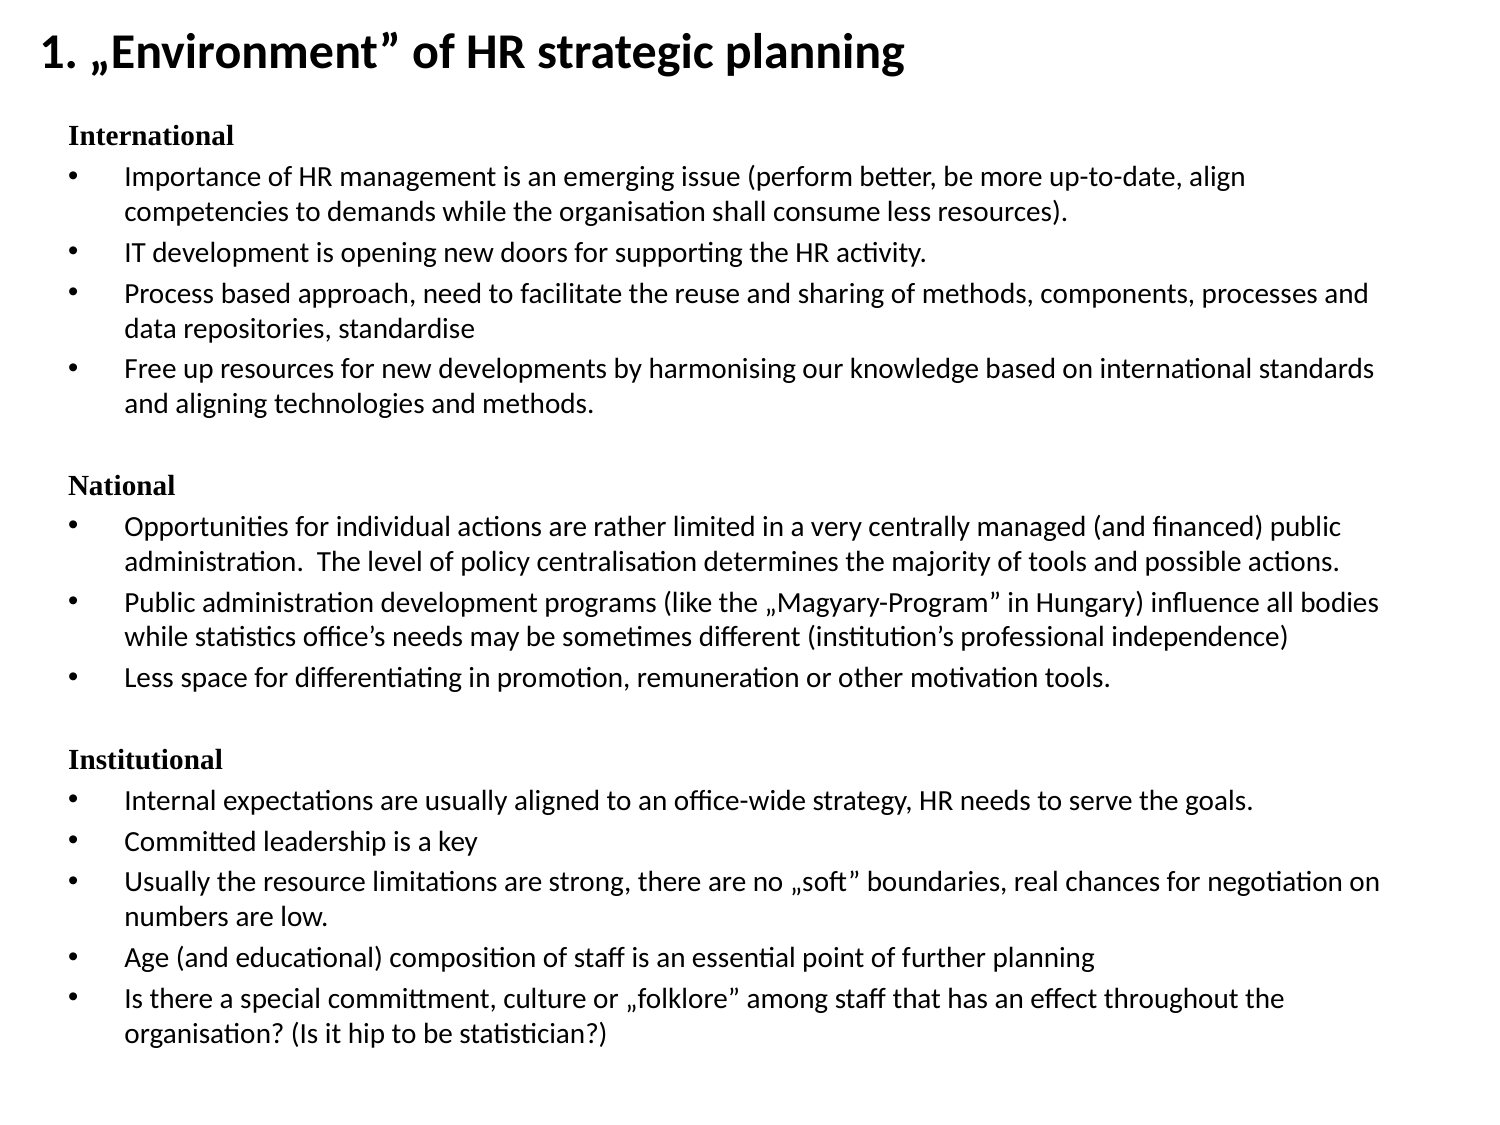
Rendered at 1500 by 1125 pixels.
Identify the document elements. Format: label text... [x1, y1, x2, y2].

list International Importance of HR management is an emerging issue (perform better, be more up-to-date, align competencies to demands while the organisation shall consume less resources). IT development is opening new doors for supporting the HR activity. Process based approach, need to facilitate the reuse and sharing of methods, components, processes and data repositories, standardise Free up resources for new developments by harmonising our knowledge based on international standards and aligning technologies and methods. National Opportunities for individual actions are rather limited in a very centrally managed (and financed) public administration. The level of policy centralisation determines the majority of tools and possible actions. Public administration development programs (like the „Magyary-Program” in Hungary) influence all bodies while statistics office’s needs may be sometimes different (institution’s professional independence) Less space for differentiating in promotion, remuneration or other motivation tools. Institutional Internal expectations are usually aligned to an office-wide strategy, HR needs to serve the goals. Committed leadership is a key Usually the resource limitations are strong, there are no „soft” boundaries, real chances for negotiation on numbers are low. Age (and educational) composition of staff is an essential point of further planning Is there a special committment, culture or „folklore” among staff that has an effect throughout the organisation? (Is it hip to be statistician?) [53, 78, 1405, 1094]
title 1. „Environment” of HR strategic planning [0, 0, 975, 126]
